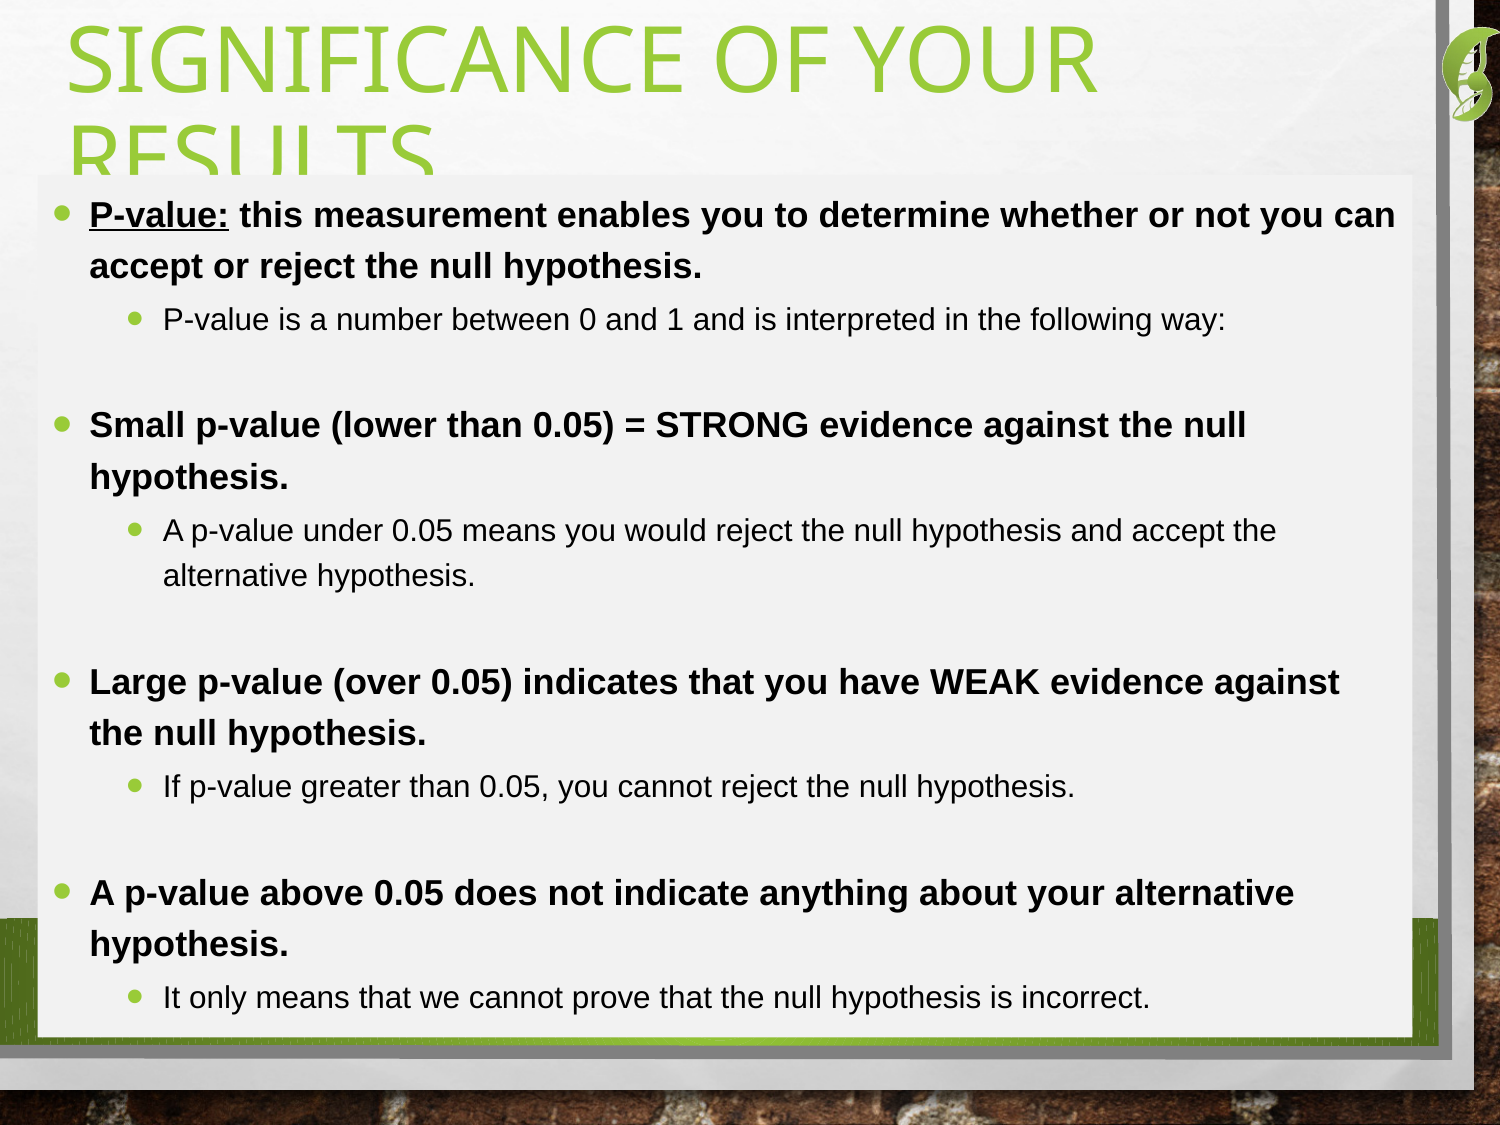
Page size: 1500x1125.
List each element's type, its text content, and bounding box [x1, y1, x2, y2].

title significance of your results [50, 37, 1330, 174]
list P-value: this measurement enables you to determine whether or not you can accept or reject the null hypothesis. P-value is a number between 0 and 1 and is interpreted in the following way: Small p-value (lower than 0.05) = STRONG evidence against the null hypothesis. A p-value under 0.05 means you would reject the null hypothesis and accept the alternative hypothesis. Large p-value (over 0.05) indicates that you have WEAK evidence against the null hypothesis. If p-value greater than 0.05, you cannot reject the null hypothesis. A p-value above 0.05 does not indicate anything about your alternative hypothesis. It only means that we cannot prove that the null hypothesis is incorrect. [37, 174, 1413, 1038]
picture [0, 0, 1500, 1125]
